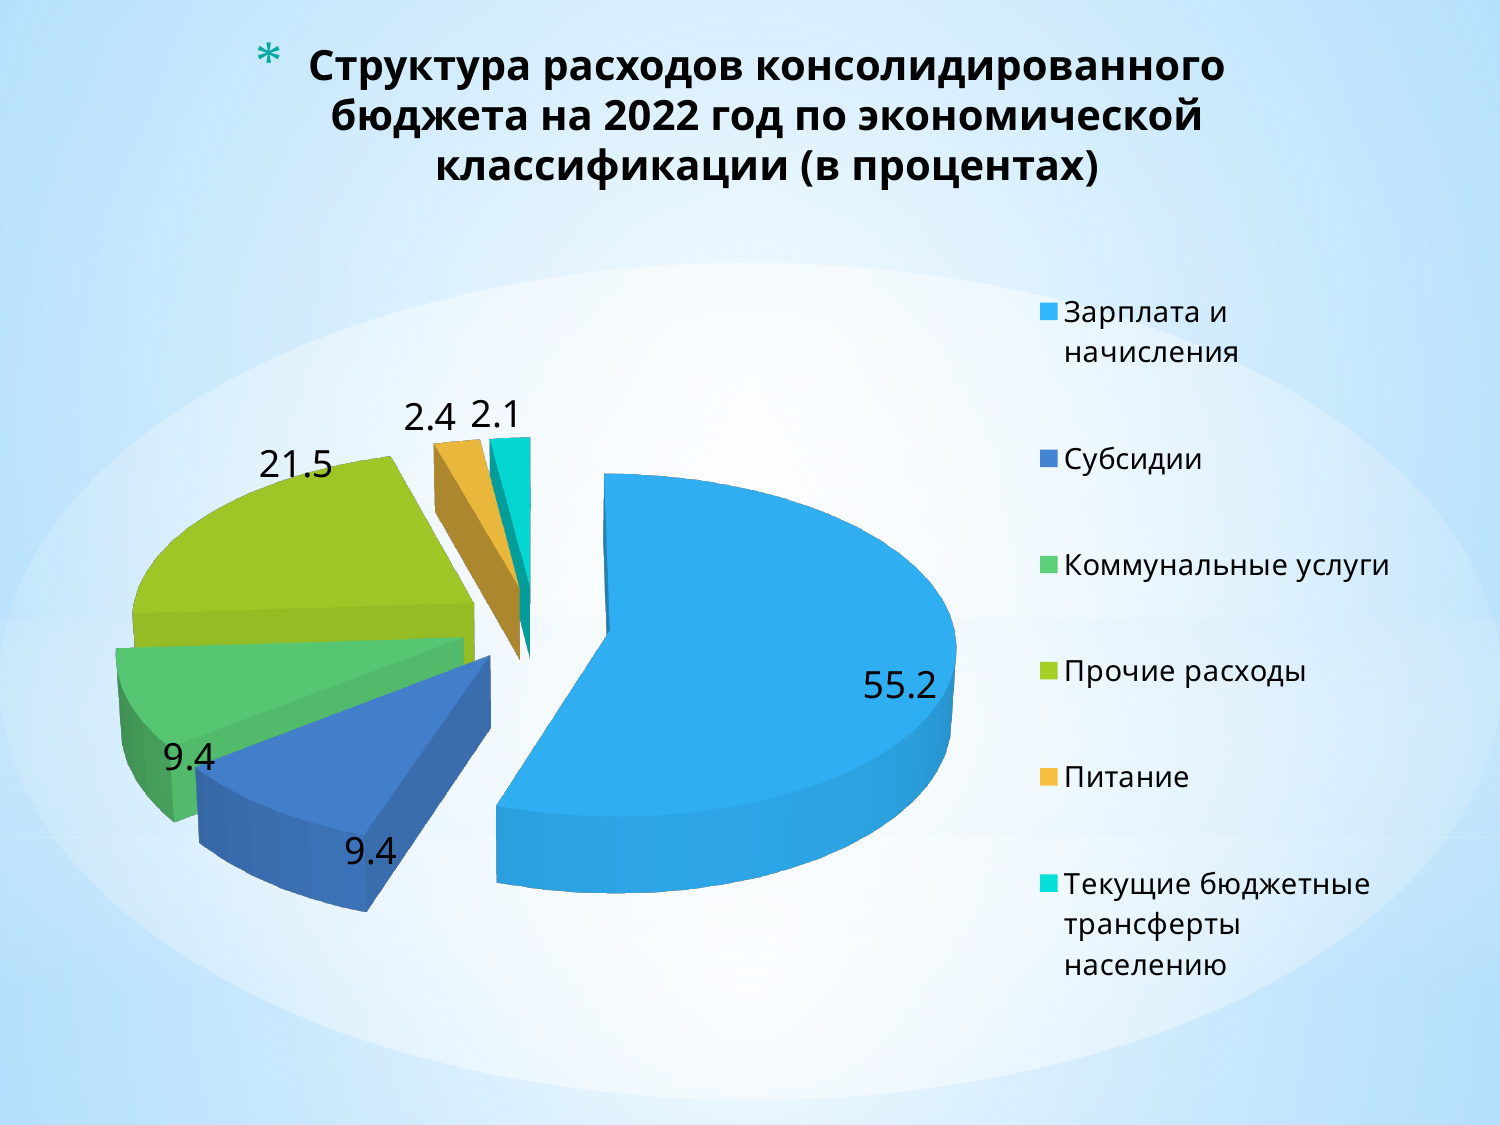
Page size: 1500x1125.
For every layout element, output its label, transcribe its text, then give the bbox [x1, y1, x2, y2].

title Структура расходов консолидированного бюджета на 2022 год по экономической классификации (в процентах) [206, 30, 1275, 205]
chart [52, 207, 1412, 1071]
